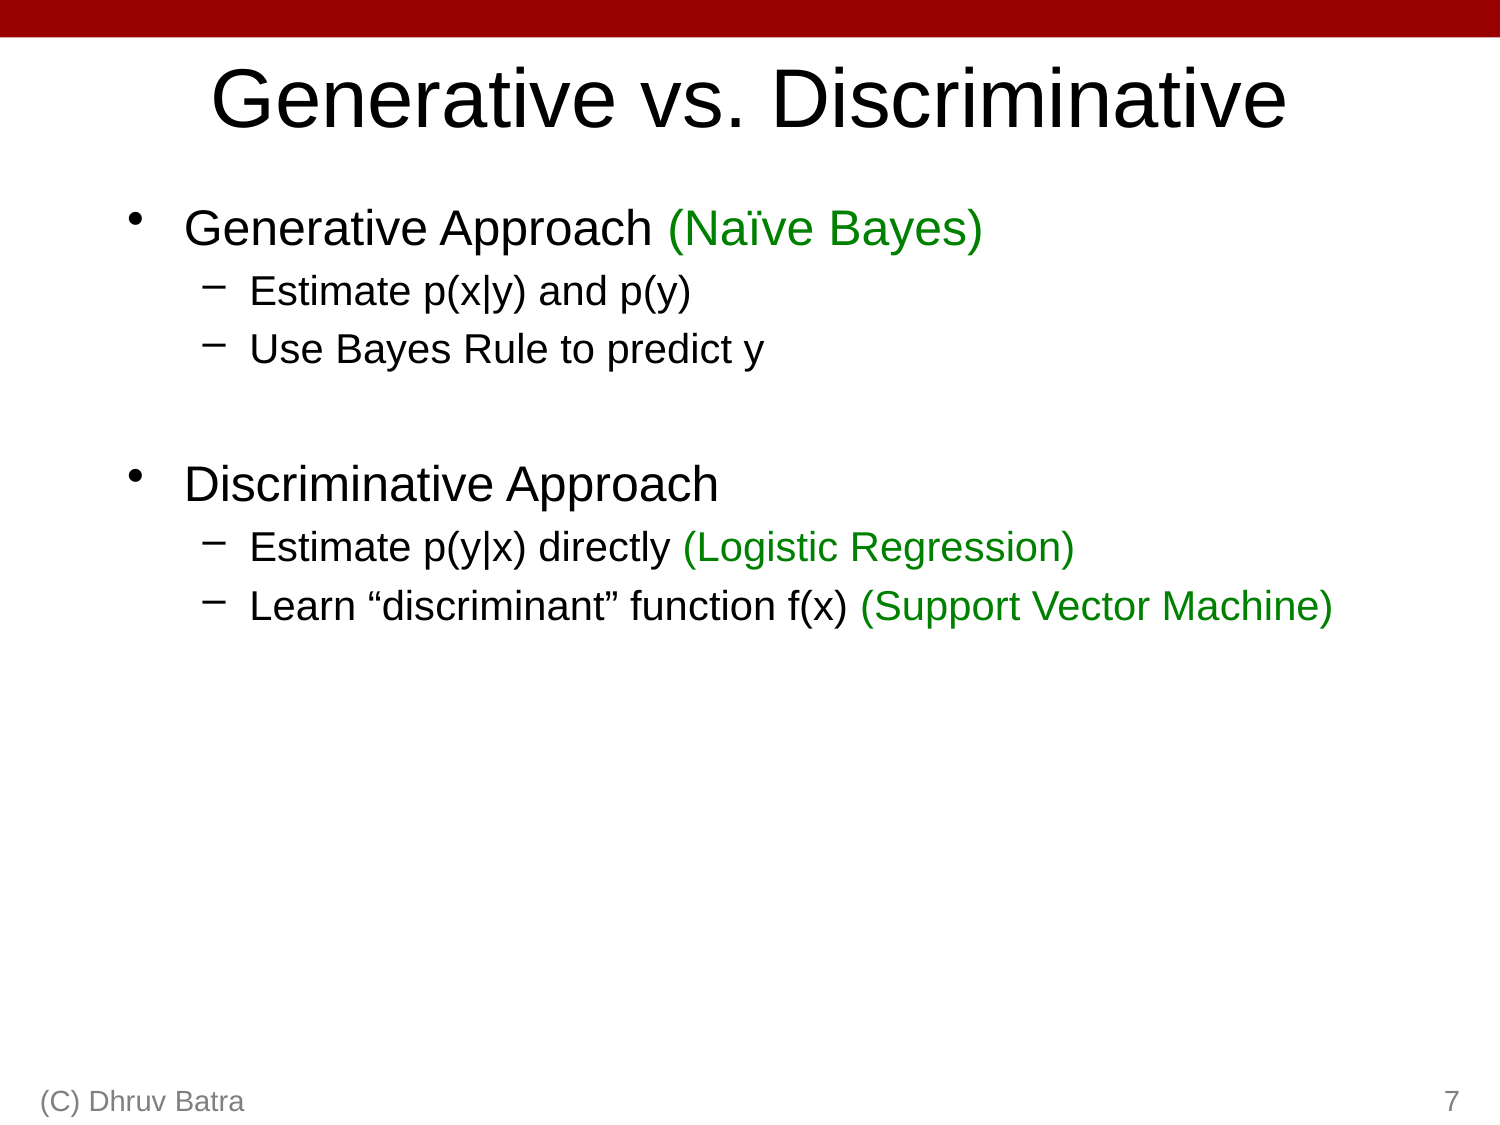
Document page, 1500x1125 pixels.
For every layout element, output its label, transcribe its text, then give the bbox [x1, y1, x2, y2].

slide_number 7 [1162, 1049, 1476, 1125]
list Generative Approach (Naïve Bayes) Estimate p(x|y) and p(y) Use Bayes Rule to predict y Discriminative Approach Estimate p(y|x) directly (Logistic Regression) Learn “discriminant” function f(x) (Support Vector Machine) [112, 187, 1388, 1051]
title Generative vs. Discriminative [112, 37, 1388, 151]
footer (C) Dhruv Batra [24, 1049, 501, 1125]
